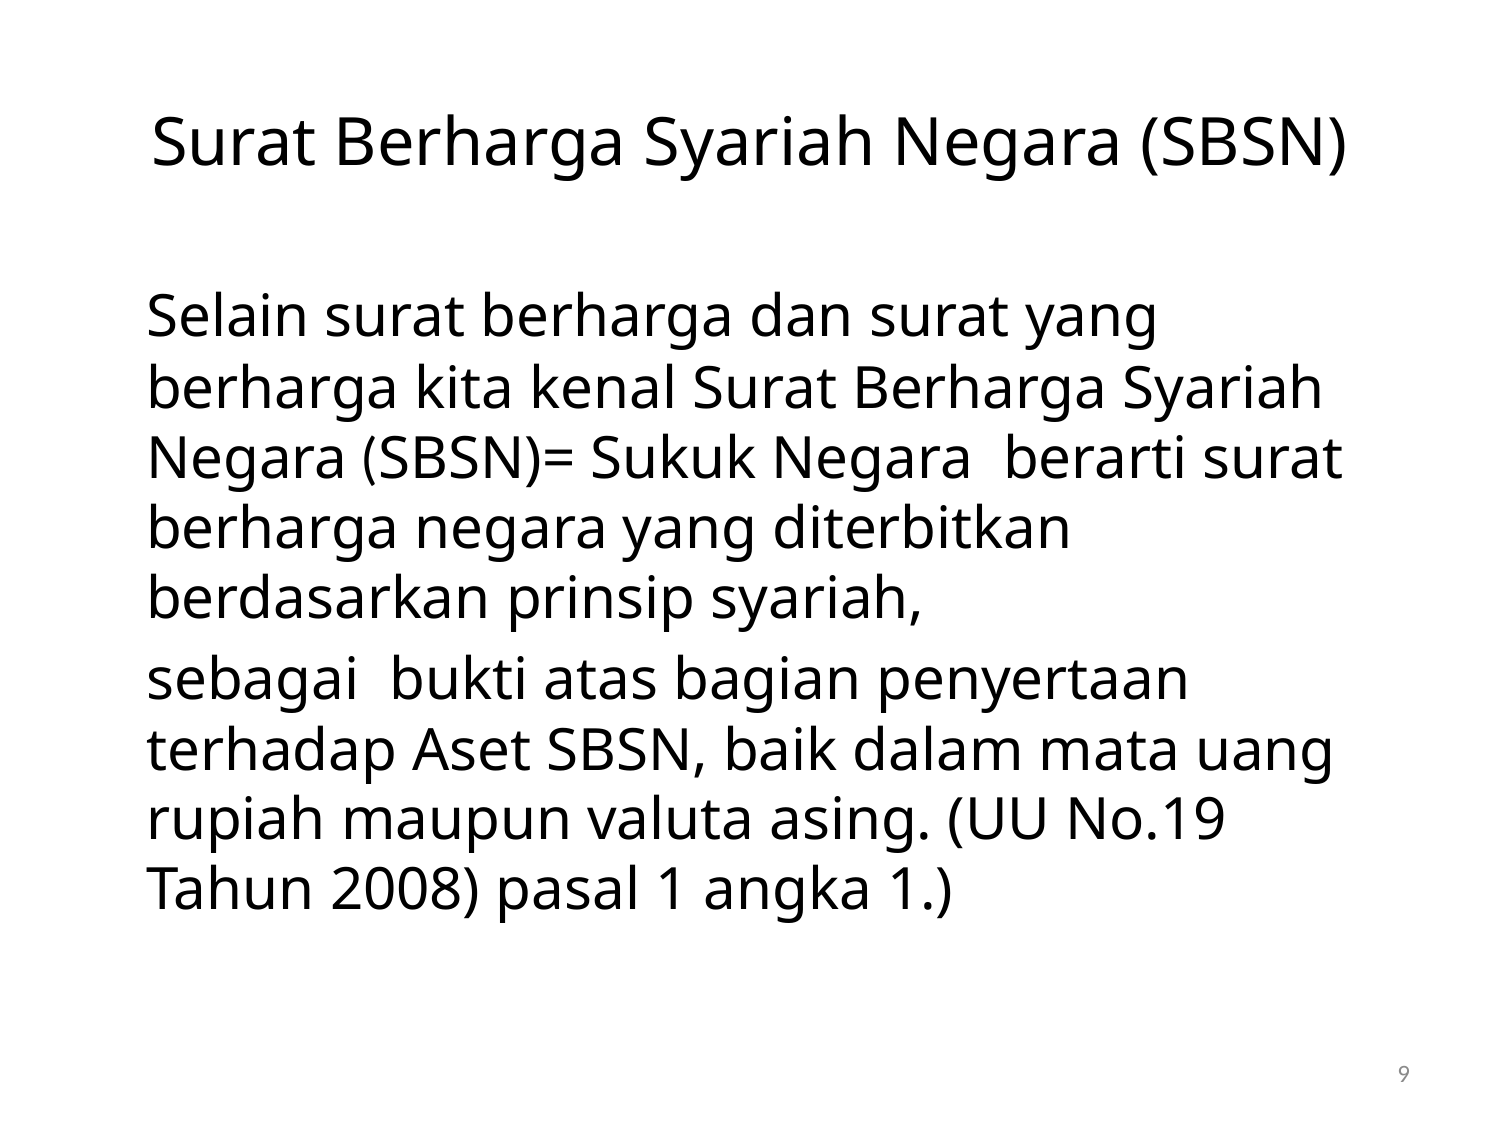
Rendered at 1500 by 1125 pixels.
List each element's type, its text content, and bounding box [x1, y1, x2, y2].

slide_number 9 [1074, 1042, 1425, 1103]
list Selain surat berharga dan surat yang berharga kita kenal Surat Berharga Syariah Negara (SBSN)= Sukuk Negara berarti surat berharga negara yang diterbitkan berdasarkan prinsip syariah, sebagai bukti atas bagian penyertaan terhadap Aset SBSN, baik dalam mata uang rupiah maupun valuta asing. (UU No.19 Tahun 2008) pasal 1 angka 1.) [75, 262, 1425, 1005]
title Surat Berharga Syariah Negara (SBSN) [75, 45, 1425, 233]
